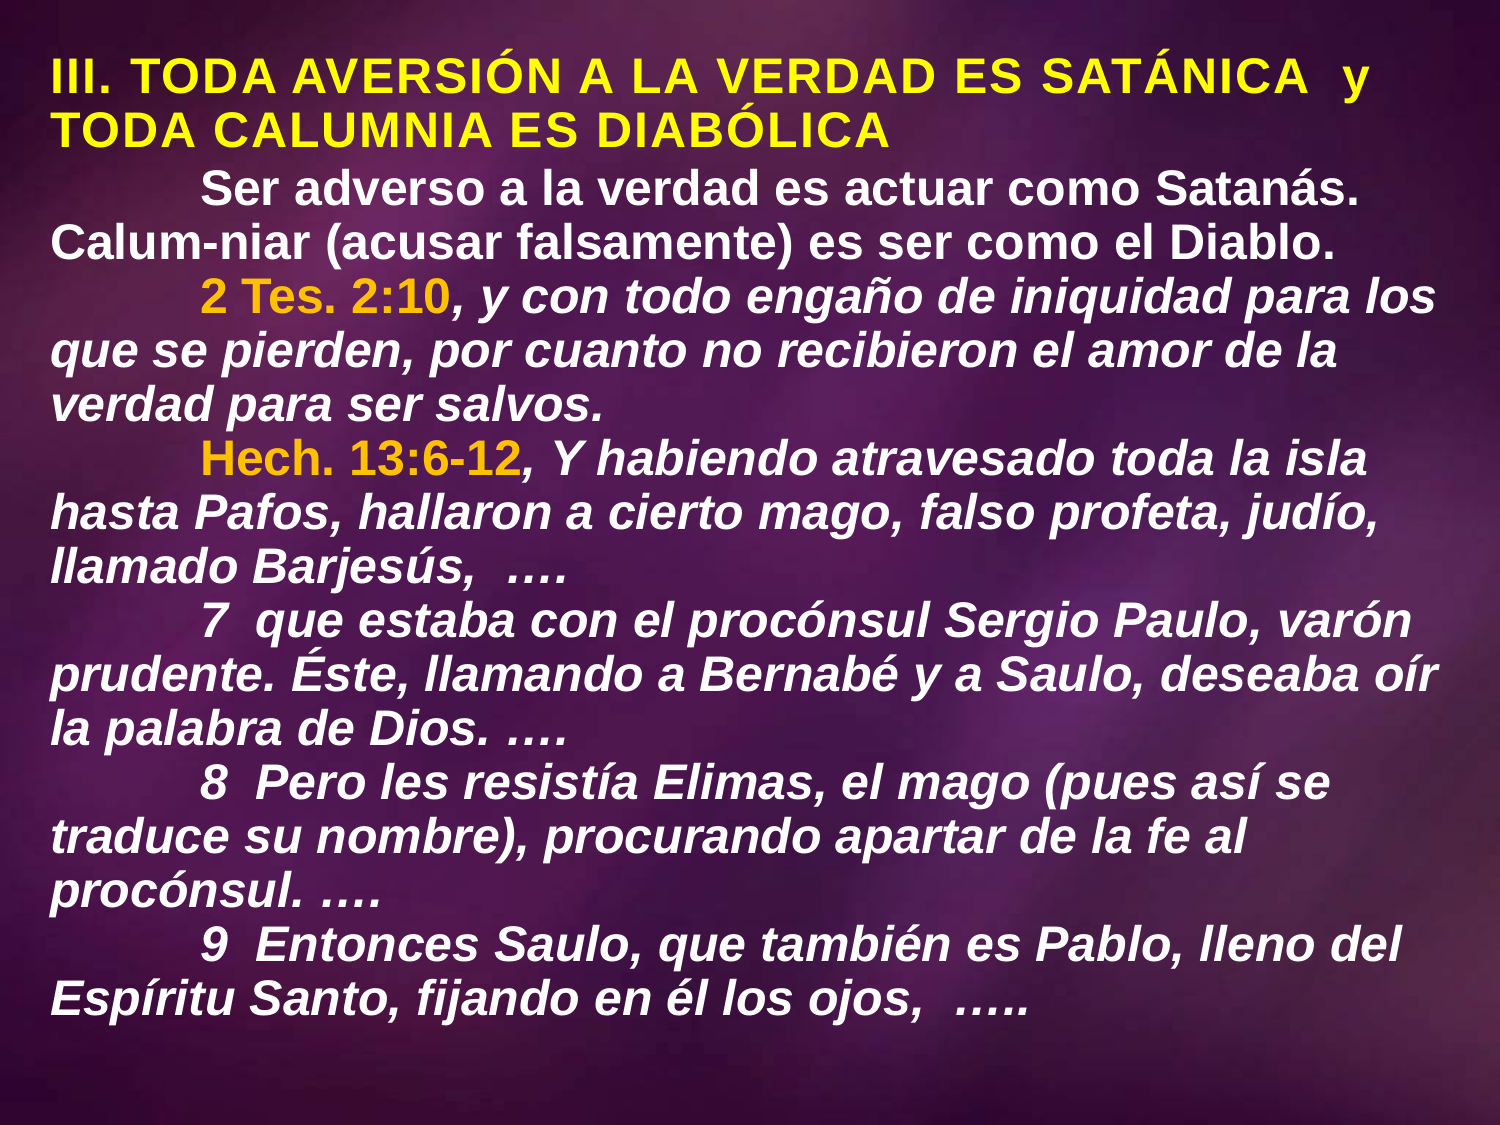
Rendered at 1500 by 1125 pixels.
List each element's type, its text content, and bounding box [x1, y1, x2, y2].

subtitle Ser adverso a la verdad es actuar como Satanás. Calum-niar (acusar falsamente) es ser como el Diablo. 2 Tes. 2:10, y con todo engaño de iniquidad para los que se pierden, por cuanto no recibieron el amor de la verdad para ser salvos. Hech. 13:6-12, Y habiendo atravesado toda la isla hasta Pafos, hallaron a cierto mago, falso profeta, judío, llamado Barjesús, …. 7 que estaba con el procónsul Sergio Paulo, varón prudente. Éste, llamando a Bernabé y a Saulo, deseaba oír la palabra de Dios. …. 8 Pero les resistía Elimas, el mago (pues así se traduce su nombre), procurando apartar de la fe al procónsul. …. 9 Entonces Saulo, que también es Pablo, lleno del Espíritu Santo, fijando en él los ojos, ….. [50, 162, 1450, 1038]
title III. TODA AVERSIÓN A LA VERDAD ES SATÁNICA y TODA CALUMNIA ES DIABÓLICA [50, 50, 1450, 162]
picture [0, 0, 1500, 1125]
